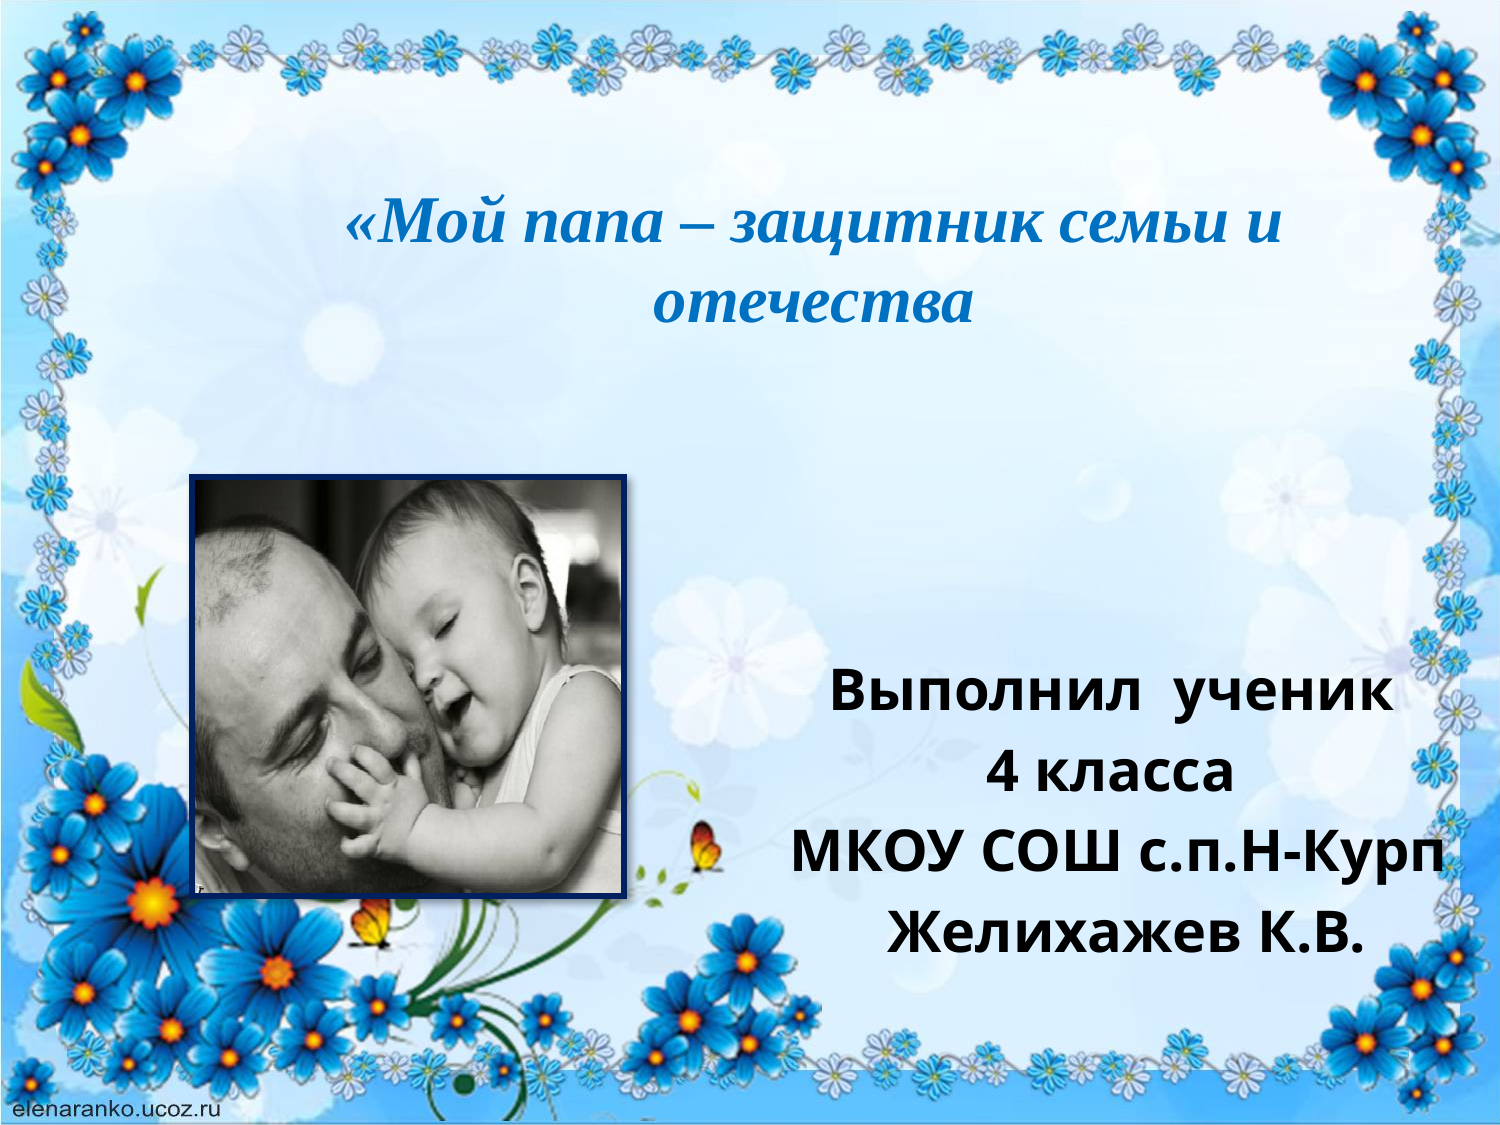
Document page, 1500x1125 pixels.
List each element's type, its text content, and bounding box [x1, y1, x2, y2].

picture [0, 0, 1500, 1125]
subtitle Выполнил ученик 4 класса МКОУ СОШ с.п.Н-Курп Желихажев К.В. [773, 645, 1465, 1039]
title «Мой папа – защитник семьи и отечества [292, 149, 1336, 364]
